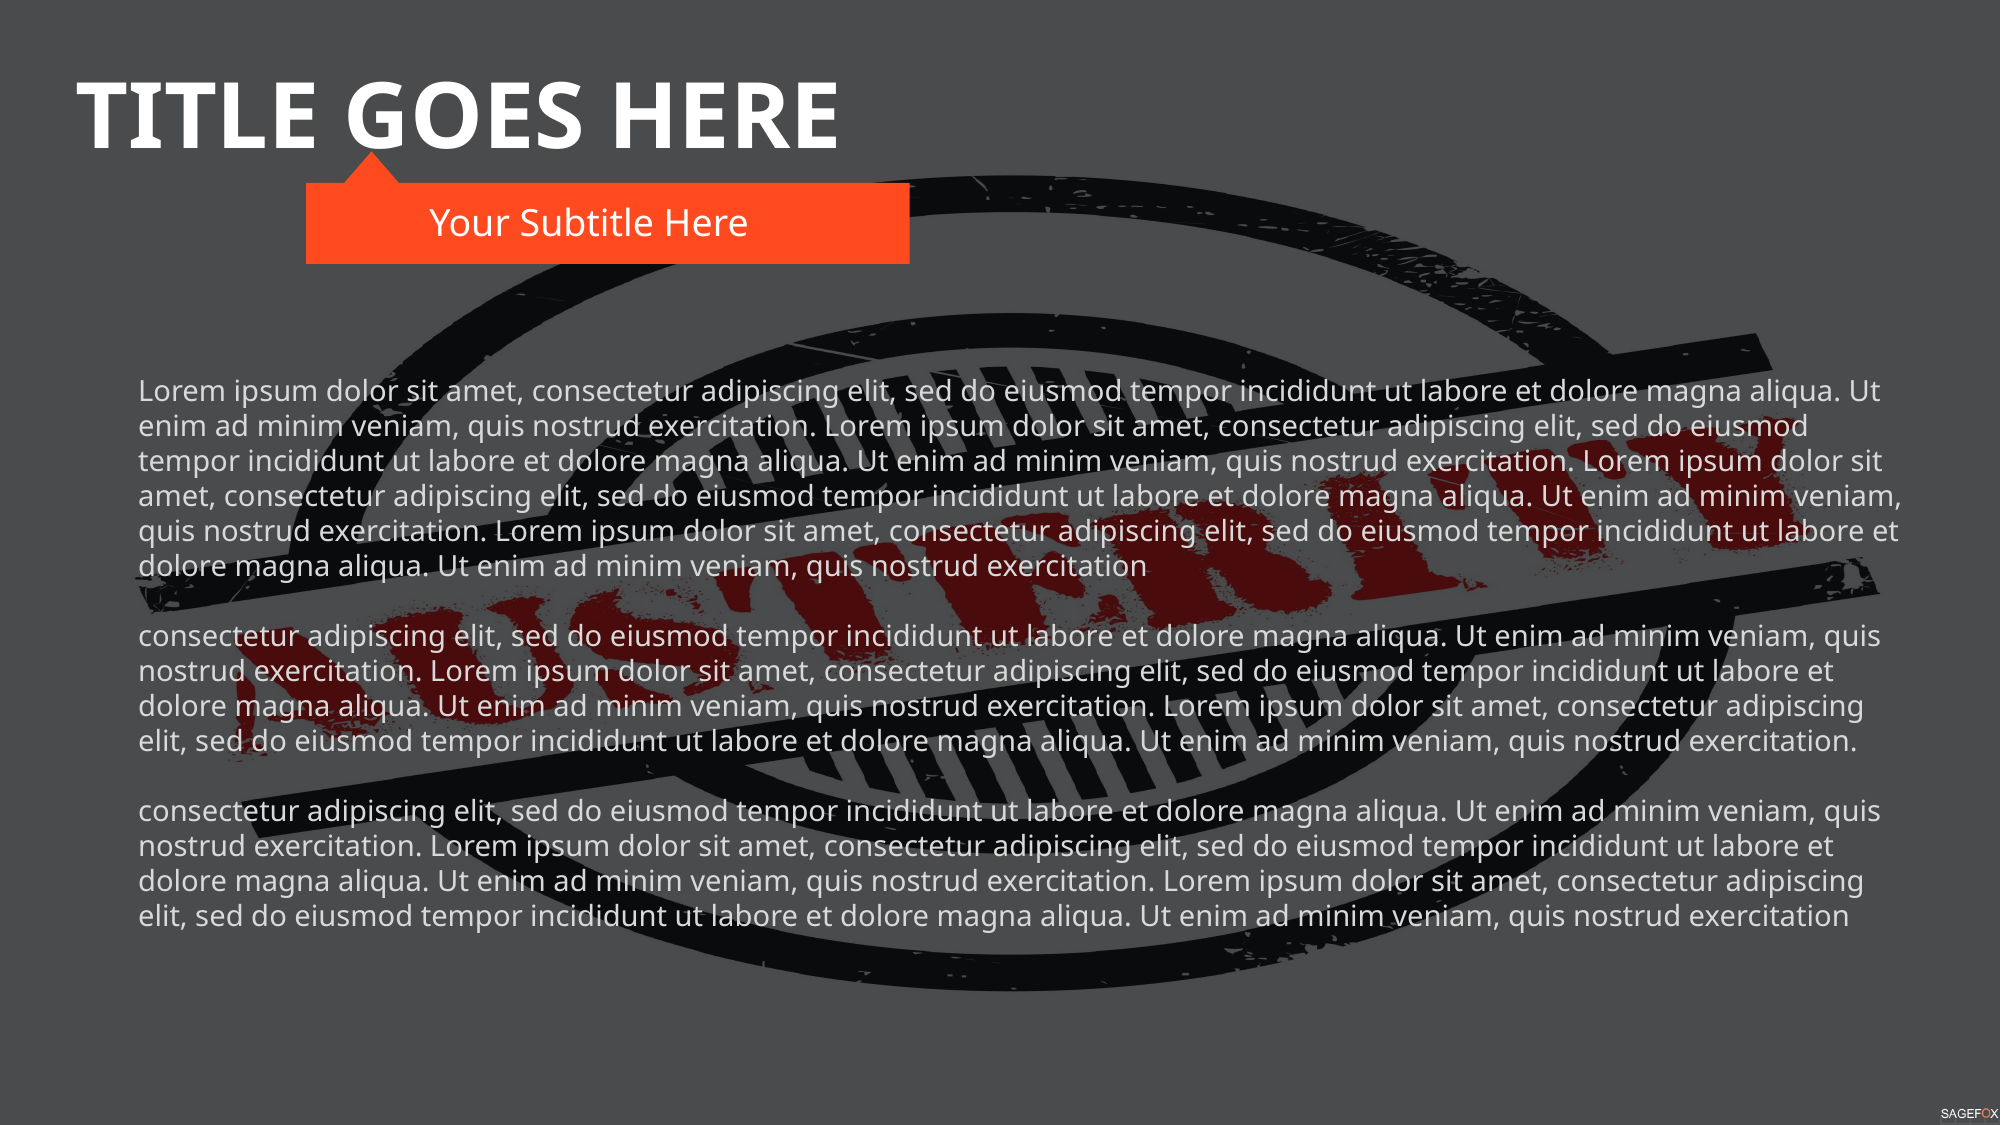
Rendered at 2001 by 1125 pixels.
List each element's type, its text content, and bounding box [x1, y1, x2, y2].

text_box TITLE GOES HERE [60, 49, 965, 175]
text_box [306, 151, 910, 264]
text_box Lorem ipsum dolor sit amet, consectetur adipiscing elit, sed do eiusmod tempor incididunt ut labore et dolore magna aliqua. Ut enim ad minim veniam, quis nostrud exercitation. Lorem ipsum dolor sit amet, consectetur adipiscing elit, sed do eiusmod tempor incididunt ut labore et dolore magna aliqua. Ut enim ad minim veniam, quis nostrud exercitation. Lorem ipsum dolor sit amet, consectetur adipiscing elit, sed do eiusmod tempor incididunt ut labore et dolore magna aliqua. Ut enim ad minim veniam, quis nostrud exercitation. Lorem ipsum dolor sit amet, consectetur adipiscing elit, sed do eiusmod tempor incididunt ut labore et dolore magna aliqua. Ut enim ad minim veniam, quis nostrud exercitation consectetur adipiscing elit, sed do eiusmod tempor incididunt ut labore et dolore magna aliqua. Ut enim ad minim veniam, quis nostrud exercitation. Lorem ipsum dolor sit amet, consectetur adipiscing elit, sed do eiusmod tempor incididunt ut labore et dolore magna aliqua. Ut enim ad minim veniam, quis nostrud exercitation. Lorem ipsum dolor sit amet, consectetur adipiscing elit, sed do eiusmod tempor incididunt ut labore et dolore magna aliqua. Ut enim ad minim veniam, quis nostrud exercitation. consectetur adipiscing elit, sed do eiusmod tempor incididunt ut labore et dolore magna aliqua. Ut enim ad minim veniam, quis nostrud exercitation. Lorem ipsum dolor sit amet, consectetur adipiscing elit, sed do eiusmod tempor incididunt ut labore et dolore magna aliqua. Ut enim ad minim veniam, quis nostrud exercitation. Lorem ipsum dolor sit amet, consectetur adipiscing elit, sed do eiusmod tempor incididunt ut labore et dolore magna aliqua. Ut enim ad minim veniam, quis nostrud exercitation [123, 365, 1930, 940]
picture [1940, 0, 2001, 1125]
